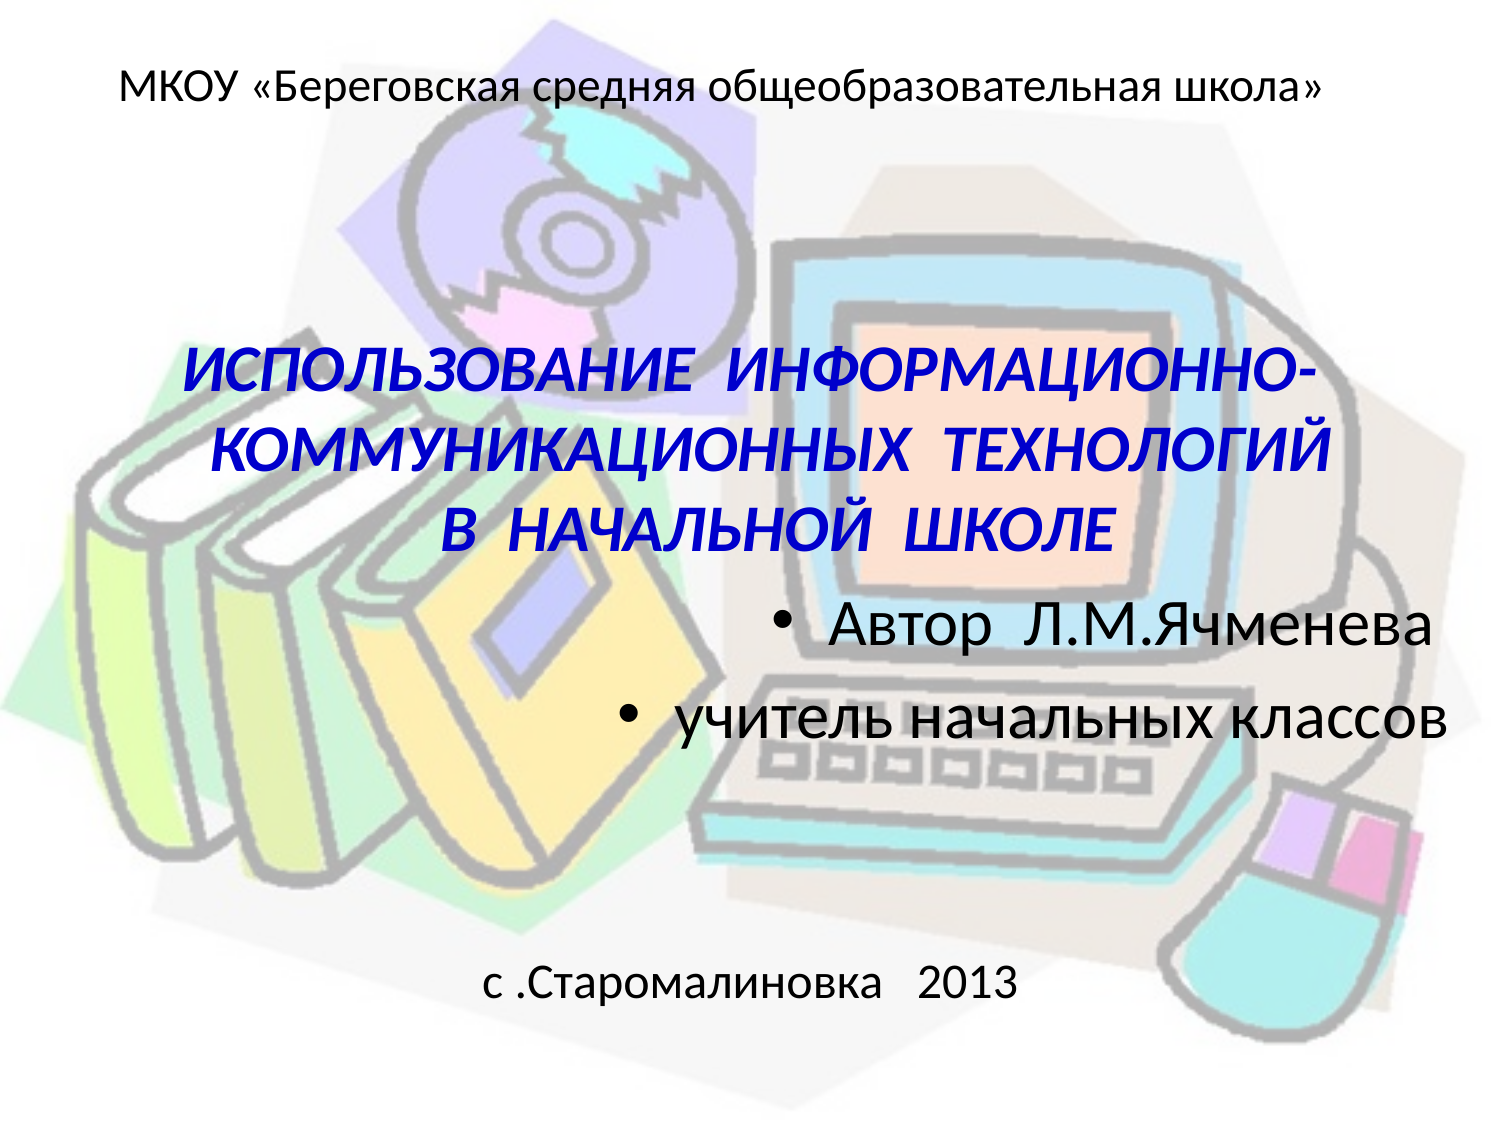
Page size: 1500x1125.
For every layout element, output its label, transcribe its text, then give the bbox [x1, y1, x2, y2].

list Использование информационно-коммуникационных технологий в начальной школе Автор Л.М.Ячменева учитель начальных классов с .Старомалиновка 2013 [35, 317, 1465, 1079]
title МКОУ «Береговская средняя общеобразовательная школа» [46, 46, 1397, 176]
